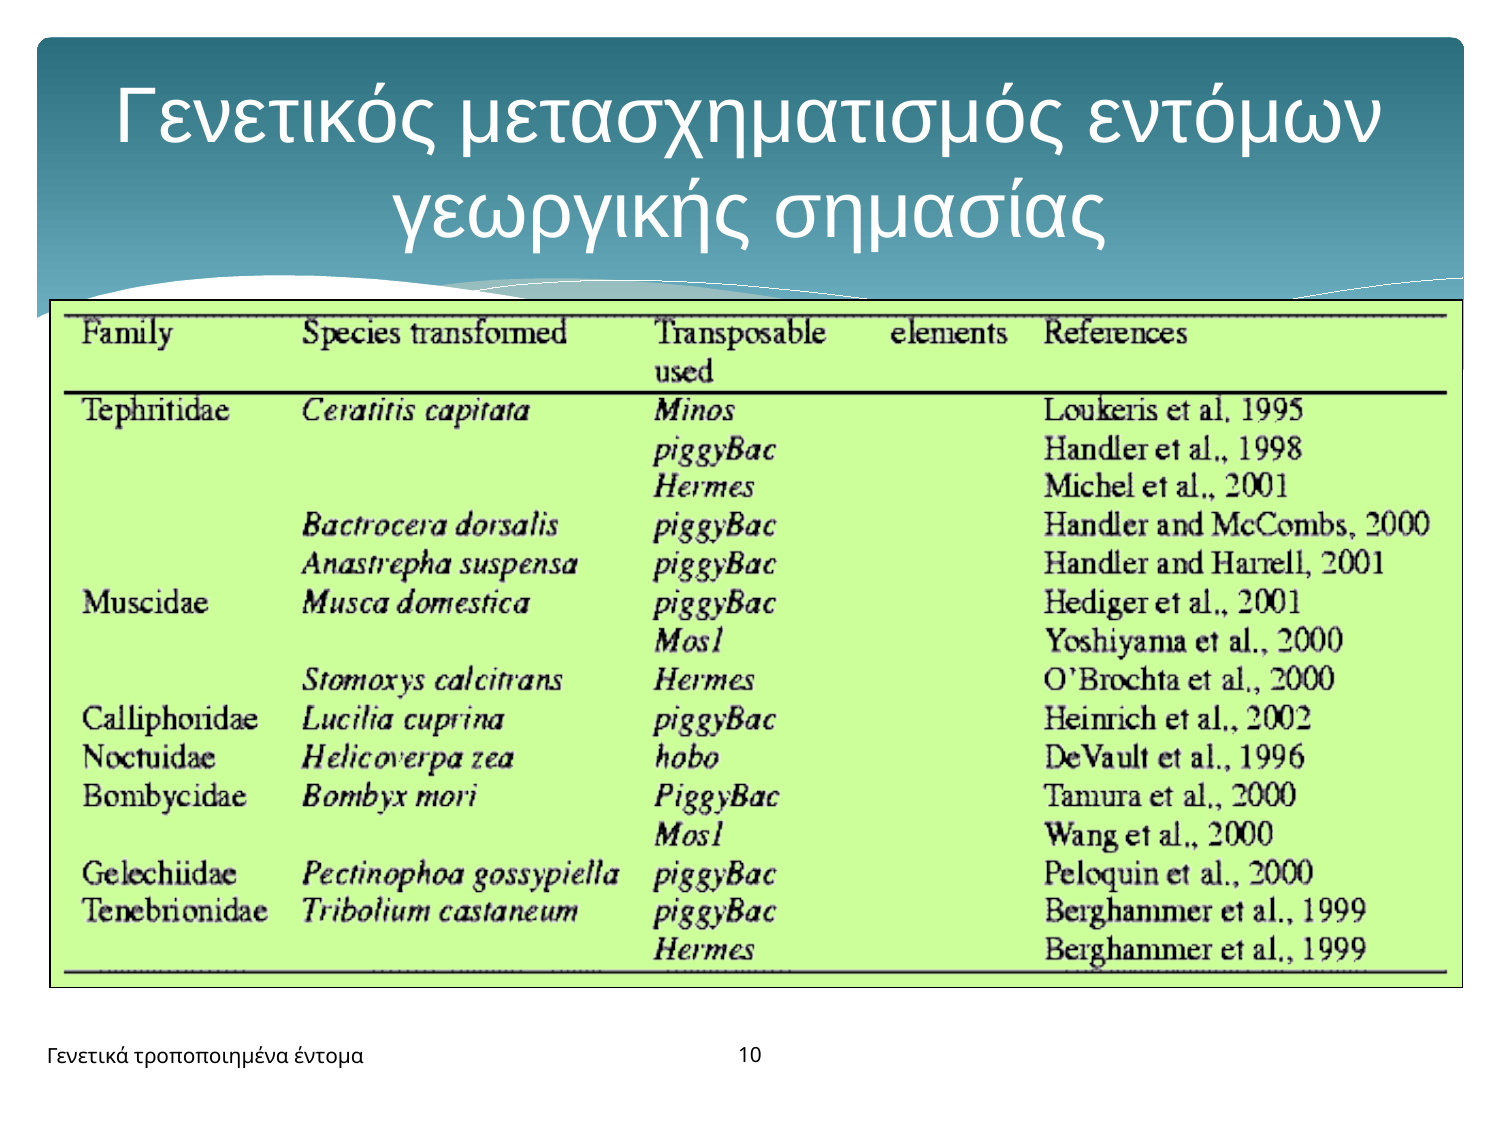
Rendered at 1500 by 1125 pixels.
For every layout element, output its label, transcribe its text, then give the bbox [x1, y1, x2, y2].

title Γενετικός μετασχηματισμός εντόμων γεωργικής σημασίας [75, 55, 1425, 261]
picture [62, 312, 1451, 978]
slide_number 10 [654, 1025, 846, 1086]
footer Γενετικά τροποποιημένα έντομα [31, 1025, 653, 1086]
text_box [49, 299, 1463, 988]
